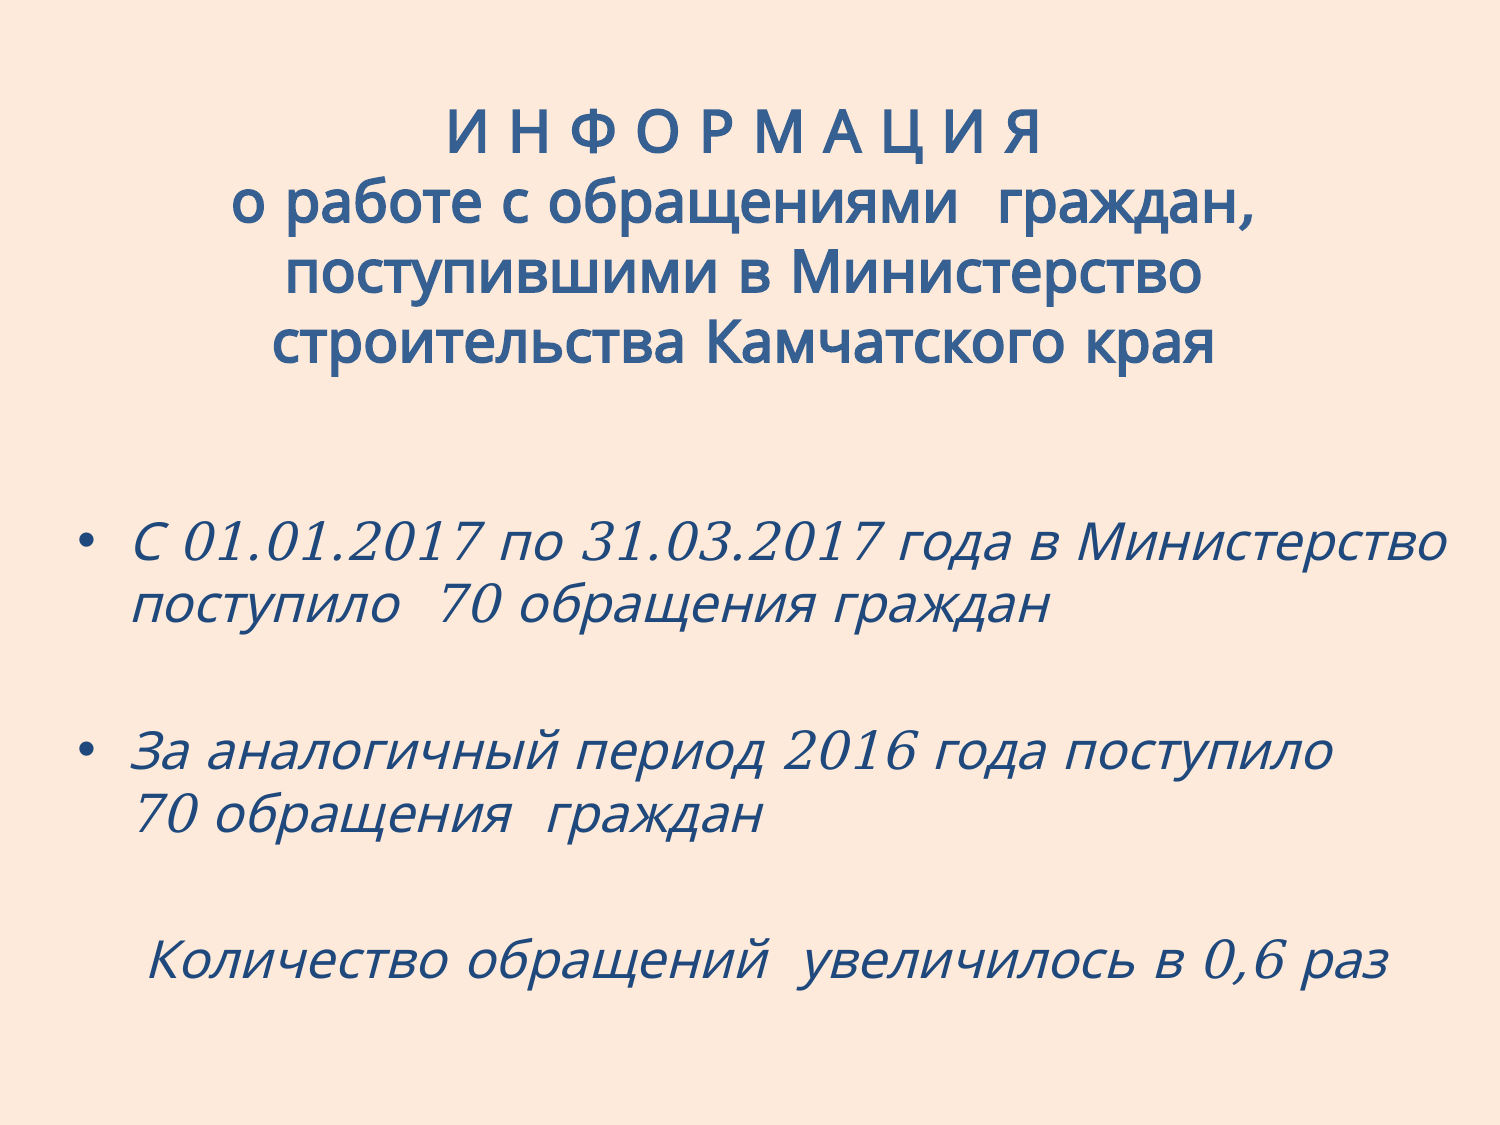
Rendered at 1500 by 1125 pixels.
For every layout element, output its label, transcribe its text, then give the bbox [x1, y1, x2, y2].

title И Н Ф О Р М А Ц И Я о работе с обращениями граждан, поступившими в Министерство строительства Камчатского края [62, 45, 1425, 422]
list С 01.01.2017 по 31.03.2017 года в Министерство поступило 70 обращения граждан За аналогичный период 2016 года поступило 70 обращения граждан Количество обращений увеличилось в 0,6 раз [62, 500, 1463, 1055]
